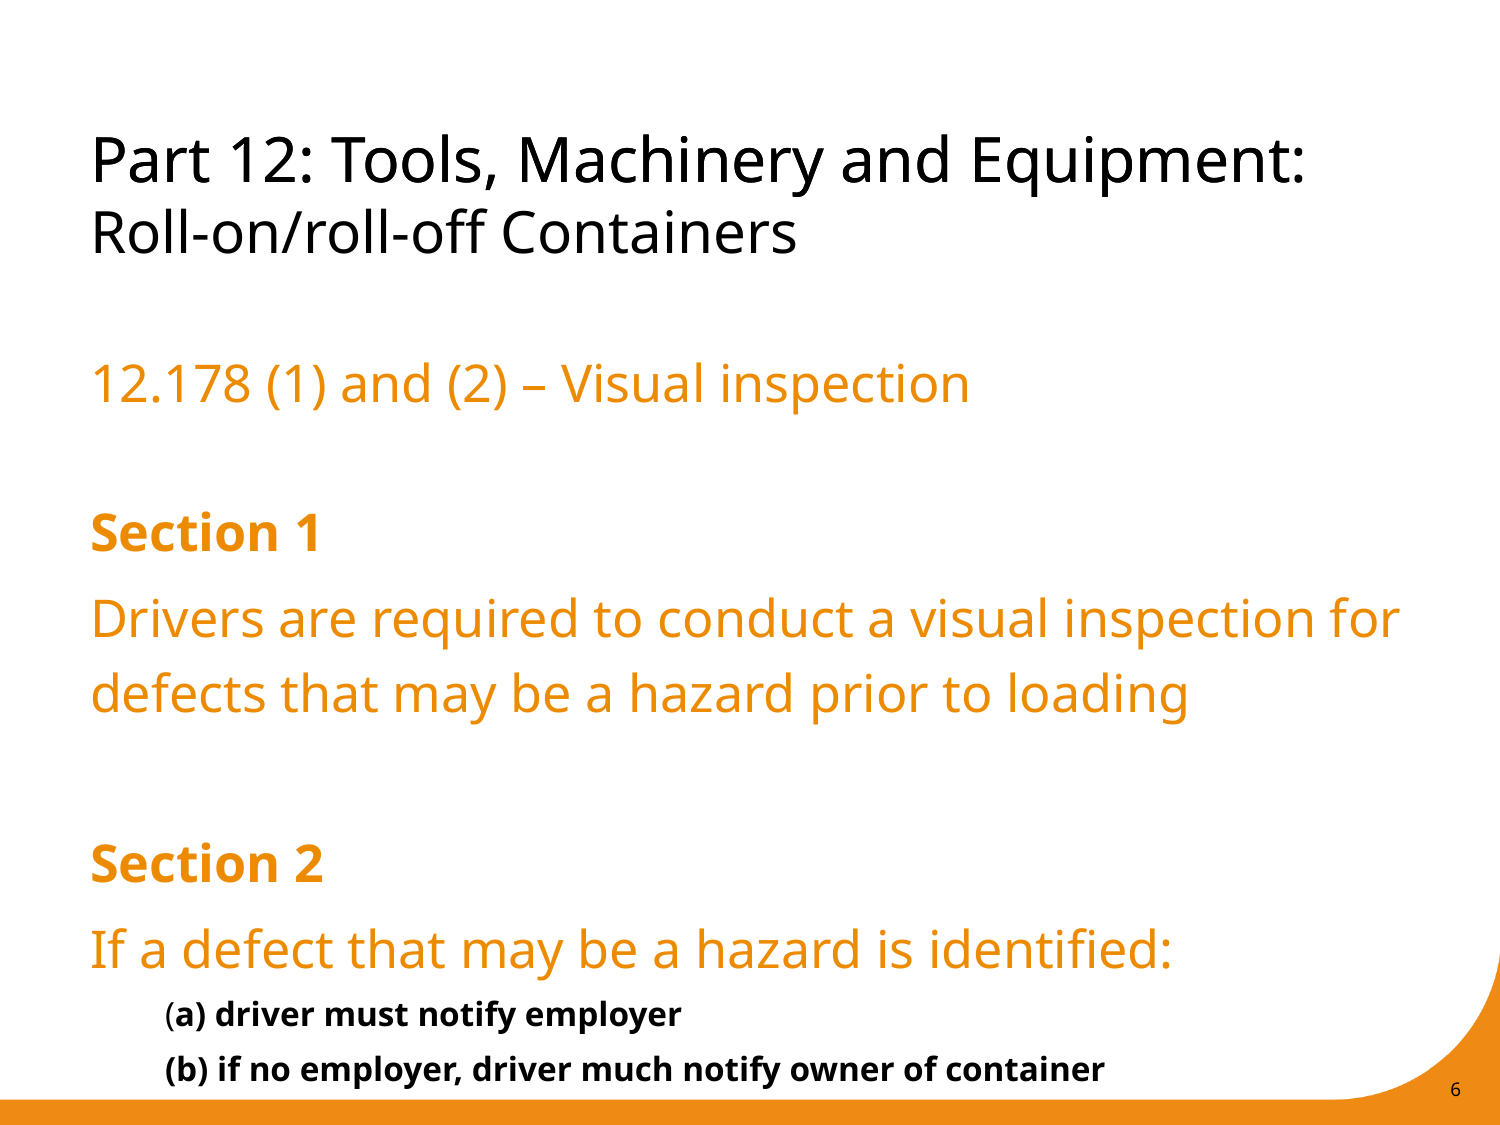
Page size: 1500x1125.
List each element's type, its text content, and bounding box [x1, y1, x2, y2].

picture [0, 0, 1500, 1125]
slide_number 6 [1417, 1060, 1494, 1121]
text_box Part 12: Tools, Machinery and Equipment: Roll-on/roll-off Containers [75, 112, 1435, 308]
list Section 1 Drivers are required to conduct a visual inspection for defects that may be a hazard prior to loading Section 2 If a defect that may be a hazard is identified: (a) driver must notify employer (b) if no employer, driver much notify owner of container [74, 479, 1436, 1016]
list 12.178 (1) and (2) – Visual inspection [74, 330, 1436, 449]
